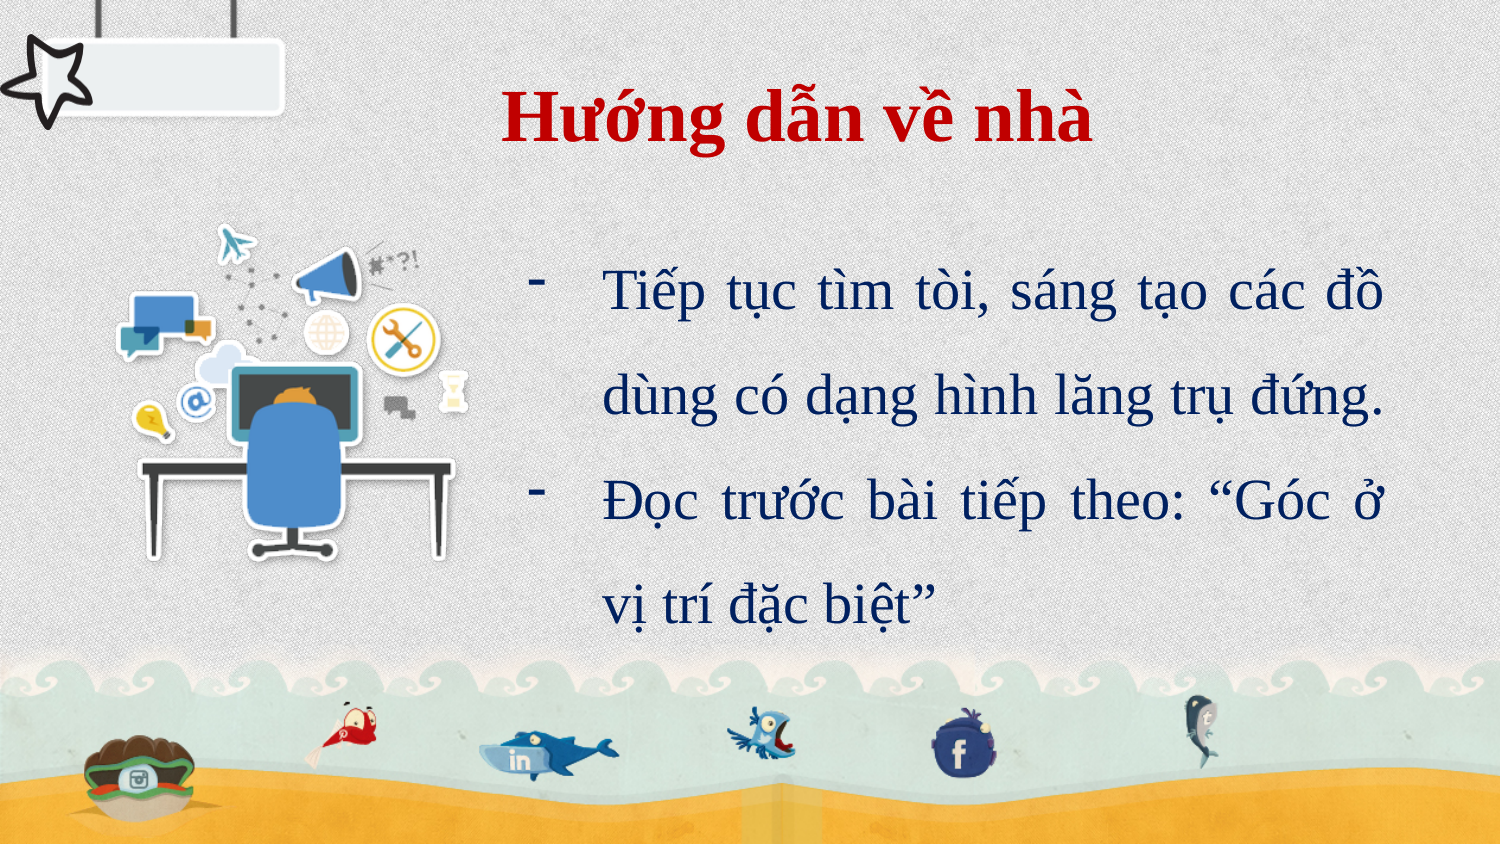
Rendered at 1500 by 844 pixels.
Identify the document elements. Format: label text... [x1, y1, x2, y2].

text_box Tiếp tục tìm tòi, sáng tạo các đồ dùng có dạng hình lăng trụ đứng. Đọc trước bài tiếp theo: “Góc ở vị trí đặc biệt” [512, 208, 1400, 643]
text_box Hướng dẫn về nhà [486, 59, 1110, 164]
picture [0, 0, 1500, 844]
